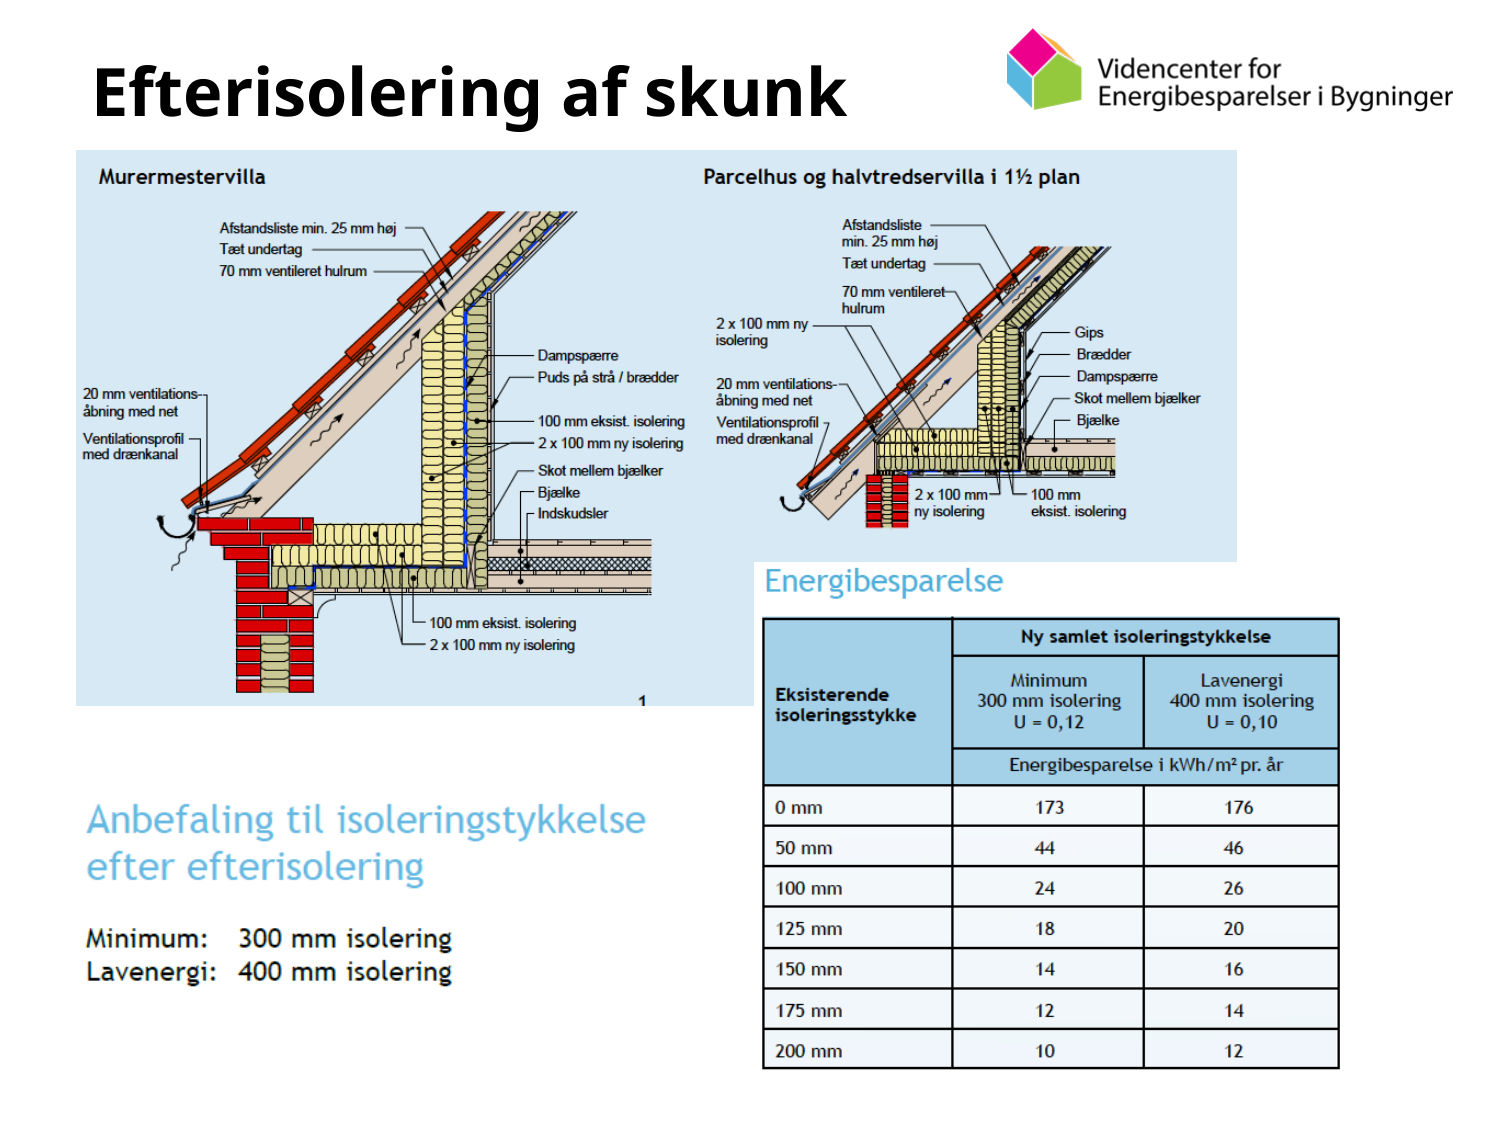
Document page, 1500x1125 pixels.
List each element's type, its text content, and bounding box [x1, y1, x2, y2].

picture [79, 777, 678, 1014]
picture [76, 150, 1359, 1086]
picture [1007, 28, 1453, 112]
text_box Efterisolering af skunk [76, 42, 1015, 149]
